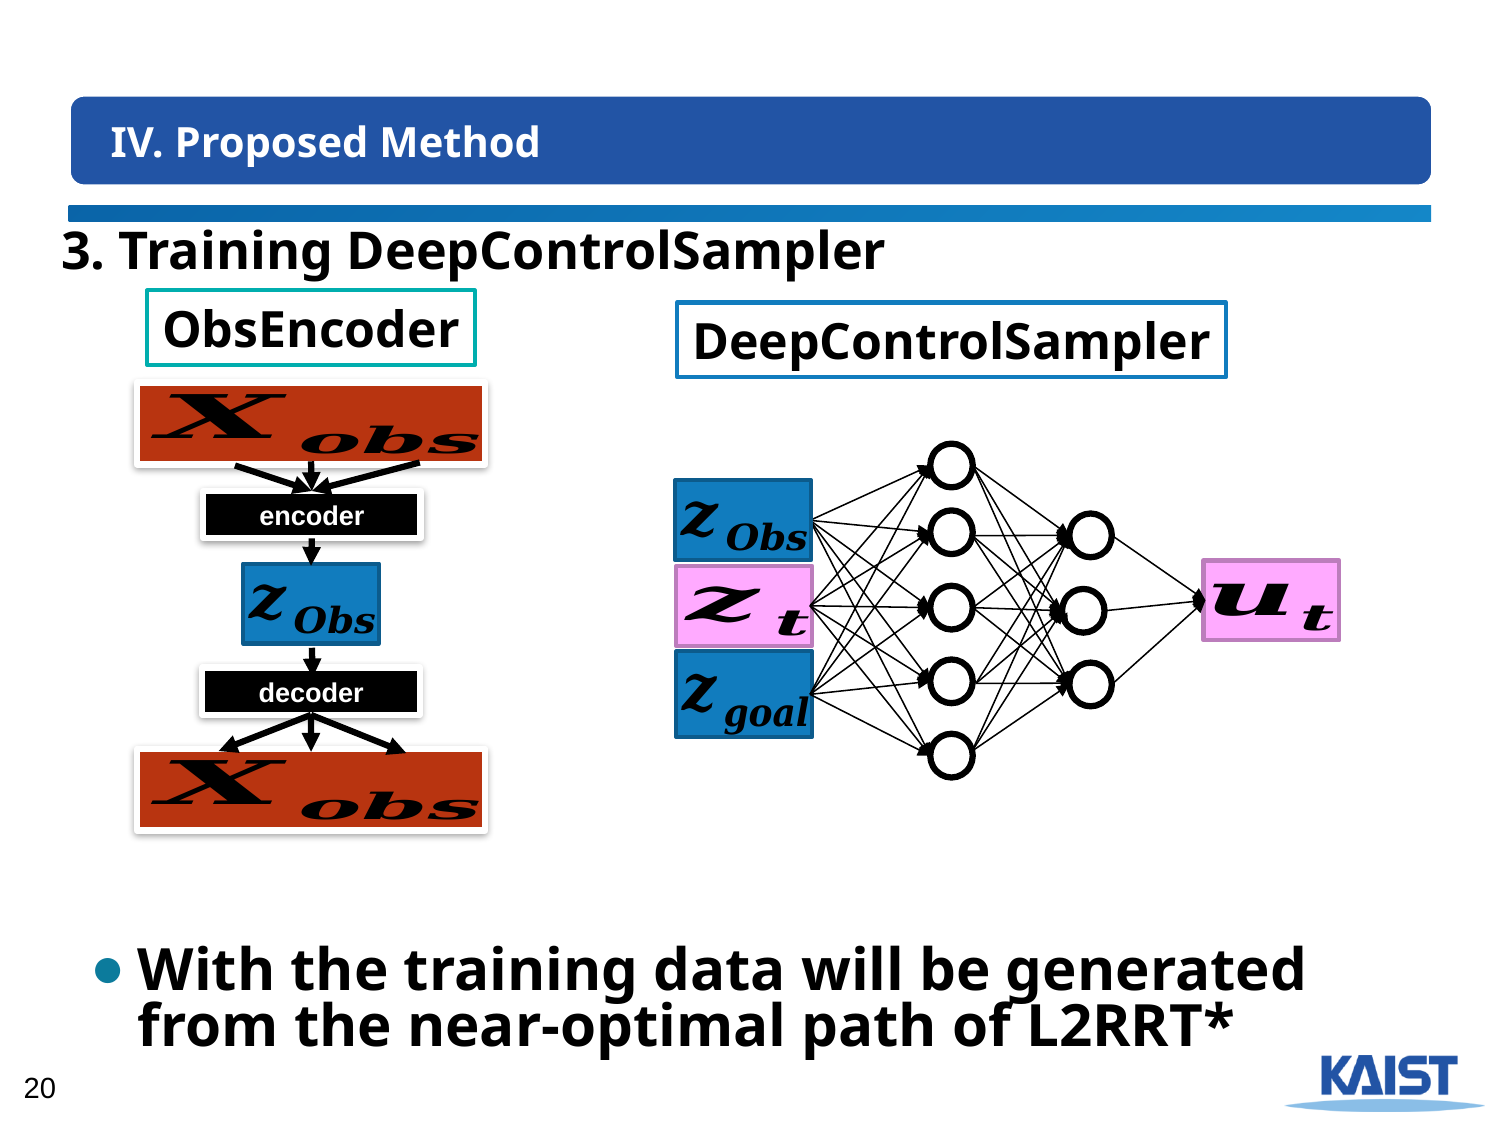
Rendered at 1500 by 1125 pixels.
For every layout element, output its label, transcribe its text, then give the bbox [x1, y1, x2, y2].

text_box encoder [200, 488, 424, 541]
picture [1440, 1055, 1485, 1112]
text_box 3. Training DeepControlSampler [46, 216, 1411, 282]
text_box [937, 510, 966, 555]
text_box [1104, 600, 1109, 611]
text_box [1076, 513, 1112, 558]
text_box [938, 585, 965, 630]
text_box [218, 715, 312, 752]
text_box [809, 704, 931, 756]
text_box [1111, 600, 1206, 685]
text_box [234, 465, 313, 492]
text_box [971, 693, 1070, 752]
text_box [972, 607, 1070, 685]
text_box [68, 94, 1434, 187]
text_box [938, 659, 965, 704]
text_box [1077, 588, 1104, 633]
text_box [312, 715, 407, 754]
text_box decoder [199, 664, 423, 718]
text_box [972, 465, 1070, 607]
text_box ObsEncoder [145, 288, 477, 367]
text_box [809, 465, 931, 695]
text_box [311, 462, 420, 492]
text_box DeepControlSampler [675, 300, 1228, 379]
text_box [930, 443, 973, 488]
text_box [932, 733, 973, 778]
text_box With the training data will be generated from the near-optimal path of L2RRT* [75, 938, 1440, 1114]
text_box [1076, 662, 1111, 707]
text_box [1111, 535, 1206, 598]
